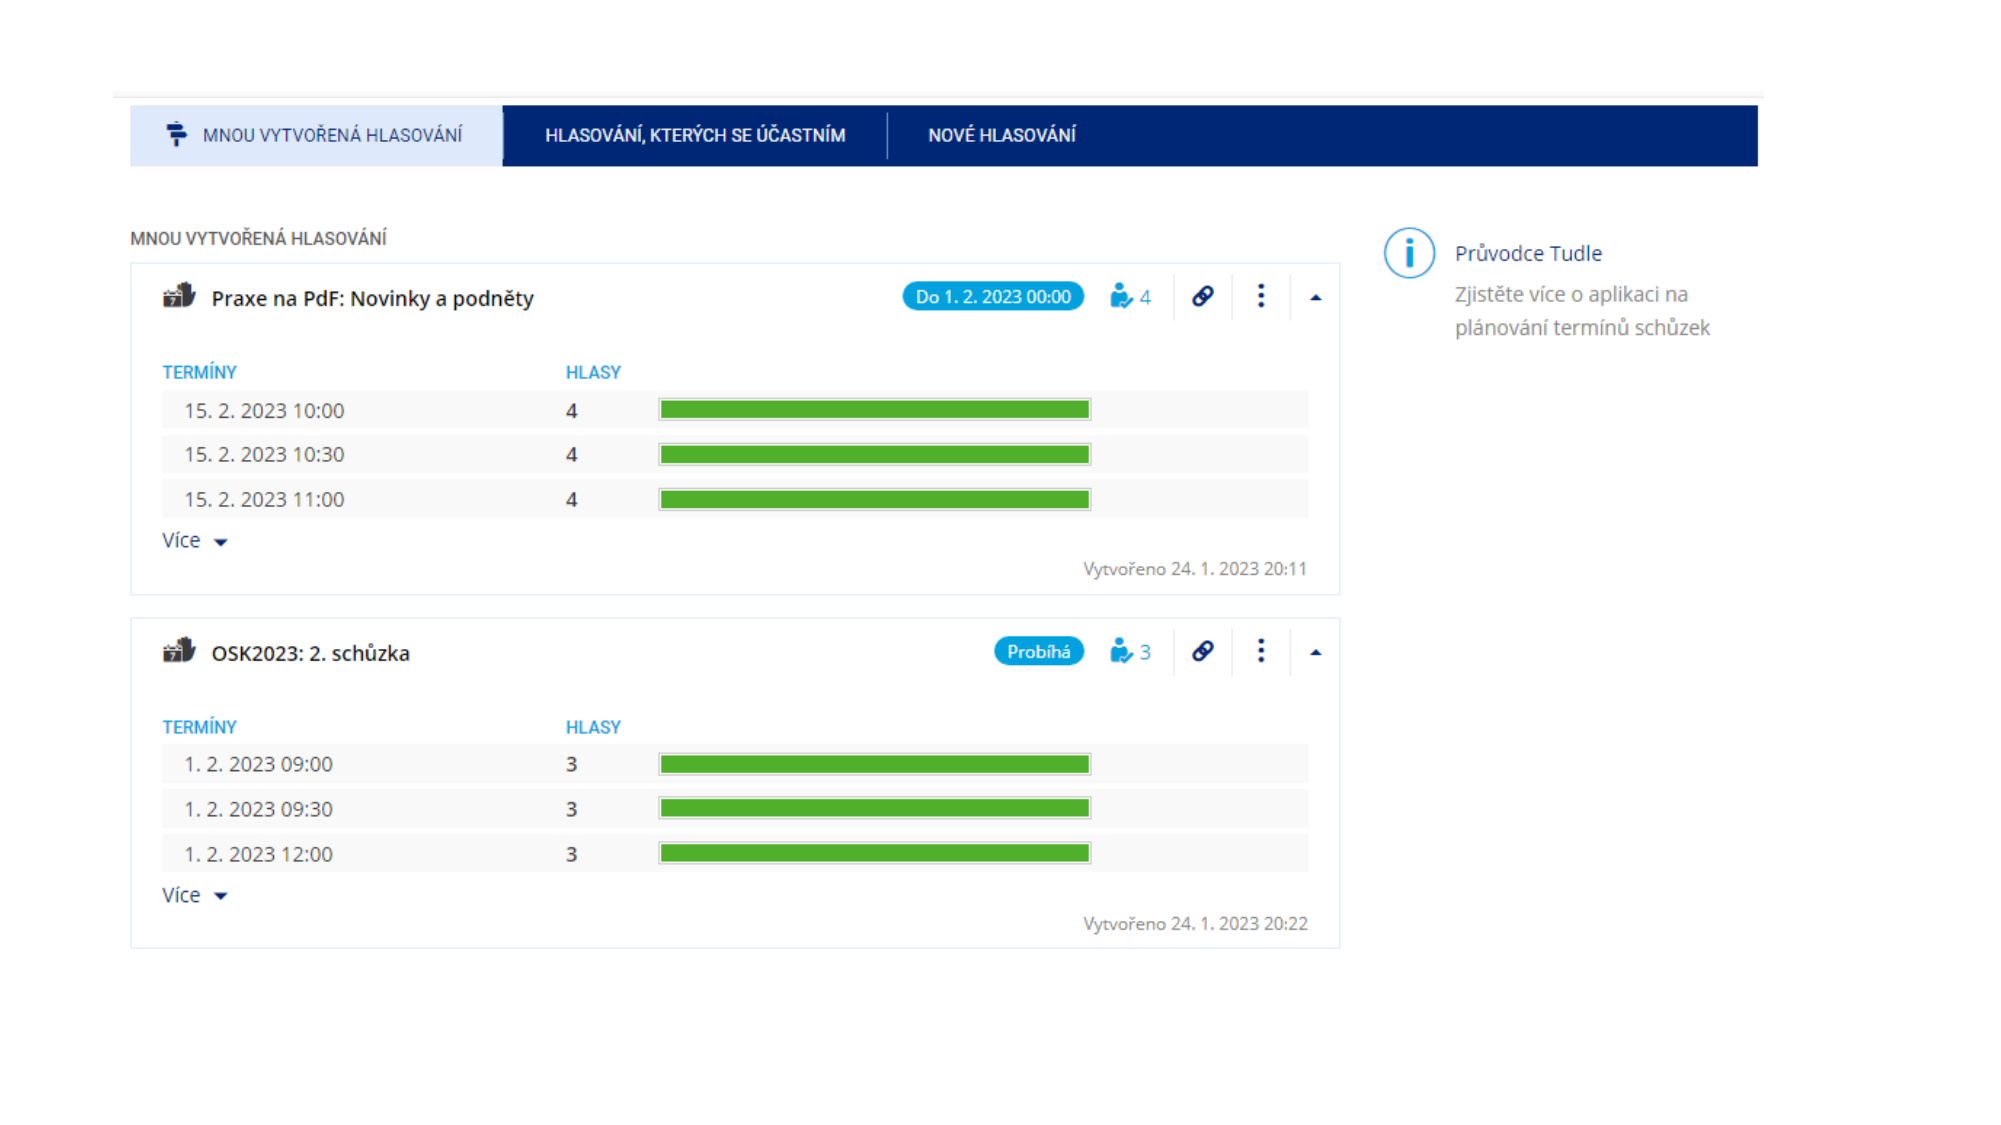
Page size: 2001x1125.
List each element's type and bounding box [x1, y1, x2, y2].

picture [113, 91, 1764, 968]
